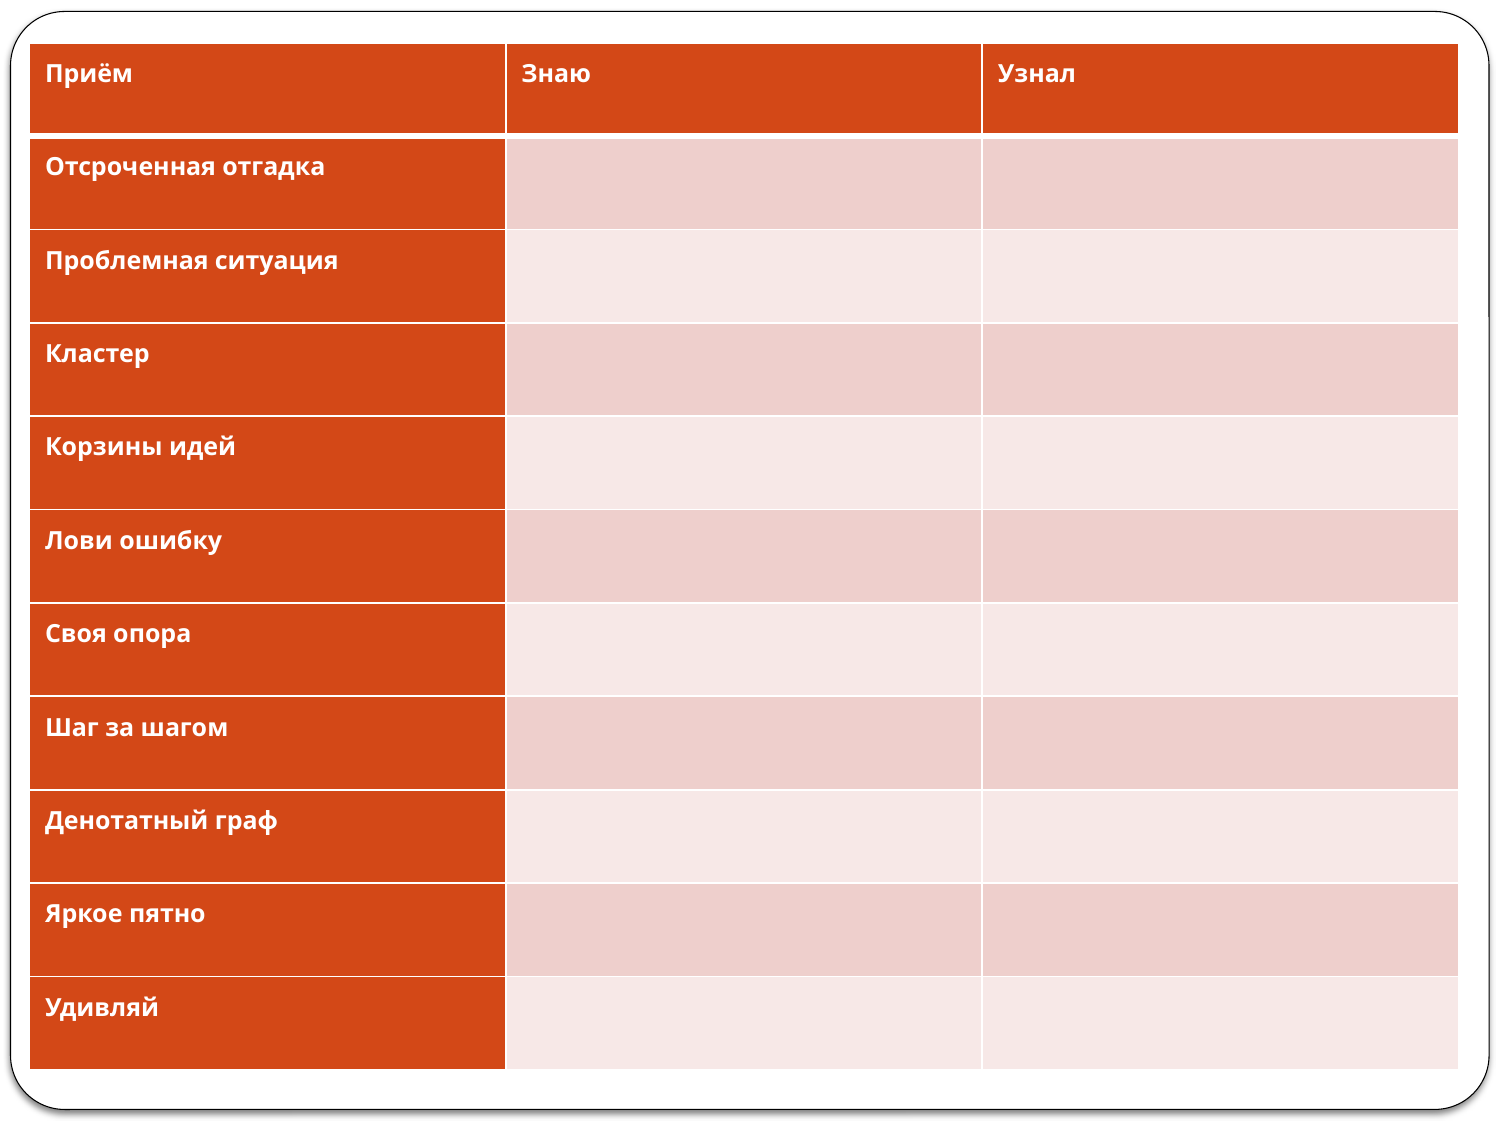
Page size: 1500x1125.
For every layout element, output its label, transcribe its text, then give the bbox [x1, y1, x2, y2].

table_cell Шаг за шагом [30, 697, 505, 789]
table_header Узнал [983, 44, 1458, 133]
table_cell Отсроченная отгадка [30, 139, 505, 229]
table_cell [507, 139, 981, 229]
table_cell Яркое пятно [30, 884, 505, 976]
table_cell [983, 324, 1458, 415]
table_cell Кластер [30, 324, 505, 415]
table_cell [983, 230, 1458, 322]
table_cell [507, 324, 981, 415]
table_cell [507, 417, 981, 509]
table_cell [983, 510, 1458, 602]
table_cell [507, 604, 981, 695]
table_cell Денотатный граф [30, 791, 505, 882]
table_cell Корзины идей [30, 417, 505, 509]
table_cell [507, 791, 981, 882]
table_header Приём [30, 44, 505, 133]
table_cell [507, 230, 981, 322]
table_cell [983, 417, 1458, 509]
table_cell [507, 977, 981, 1069]
table_cell [983, 139, 1458, 229]
table_cell Своя опора [30, 604, 505, 695]
table_header Знаю [507, 44, 981, 133]
table_cell [983, 977, 1458, 1069]
table_cell Проблемная ситуация [30, 230, 505, 322]
table_cell Лови ошибку [30, 510, 505, 602]
table_cell [983, 697, 1458, 789]
table_cell [507, 697, 981, 789]
table_cell [507, 510, 981, 602]
table_cell Удивляй [30, 977, 505, 1069]
table_cell [983, 604, 1458, 695]
table_cell [983, 791, 1458, 882]
table_cell [983, 884, 1458, 976]
table_cell [507, 884, 981, 976]
